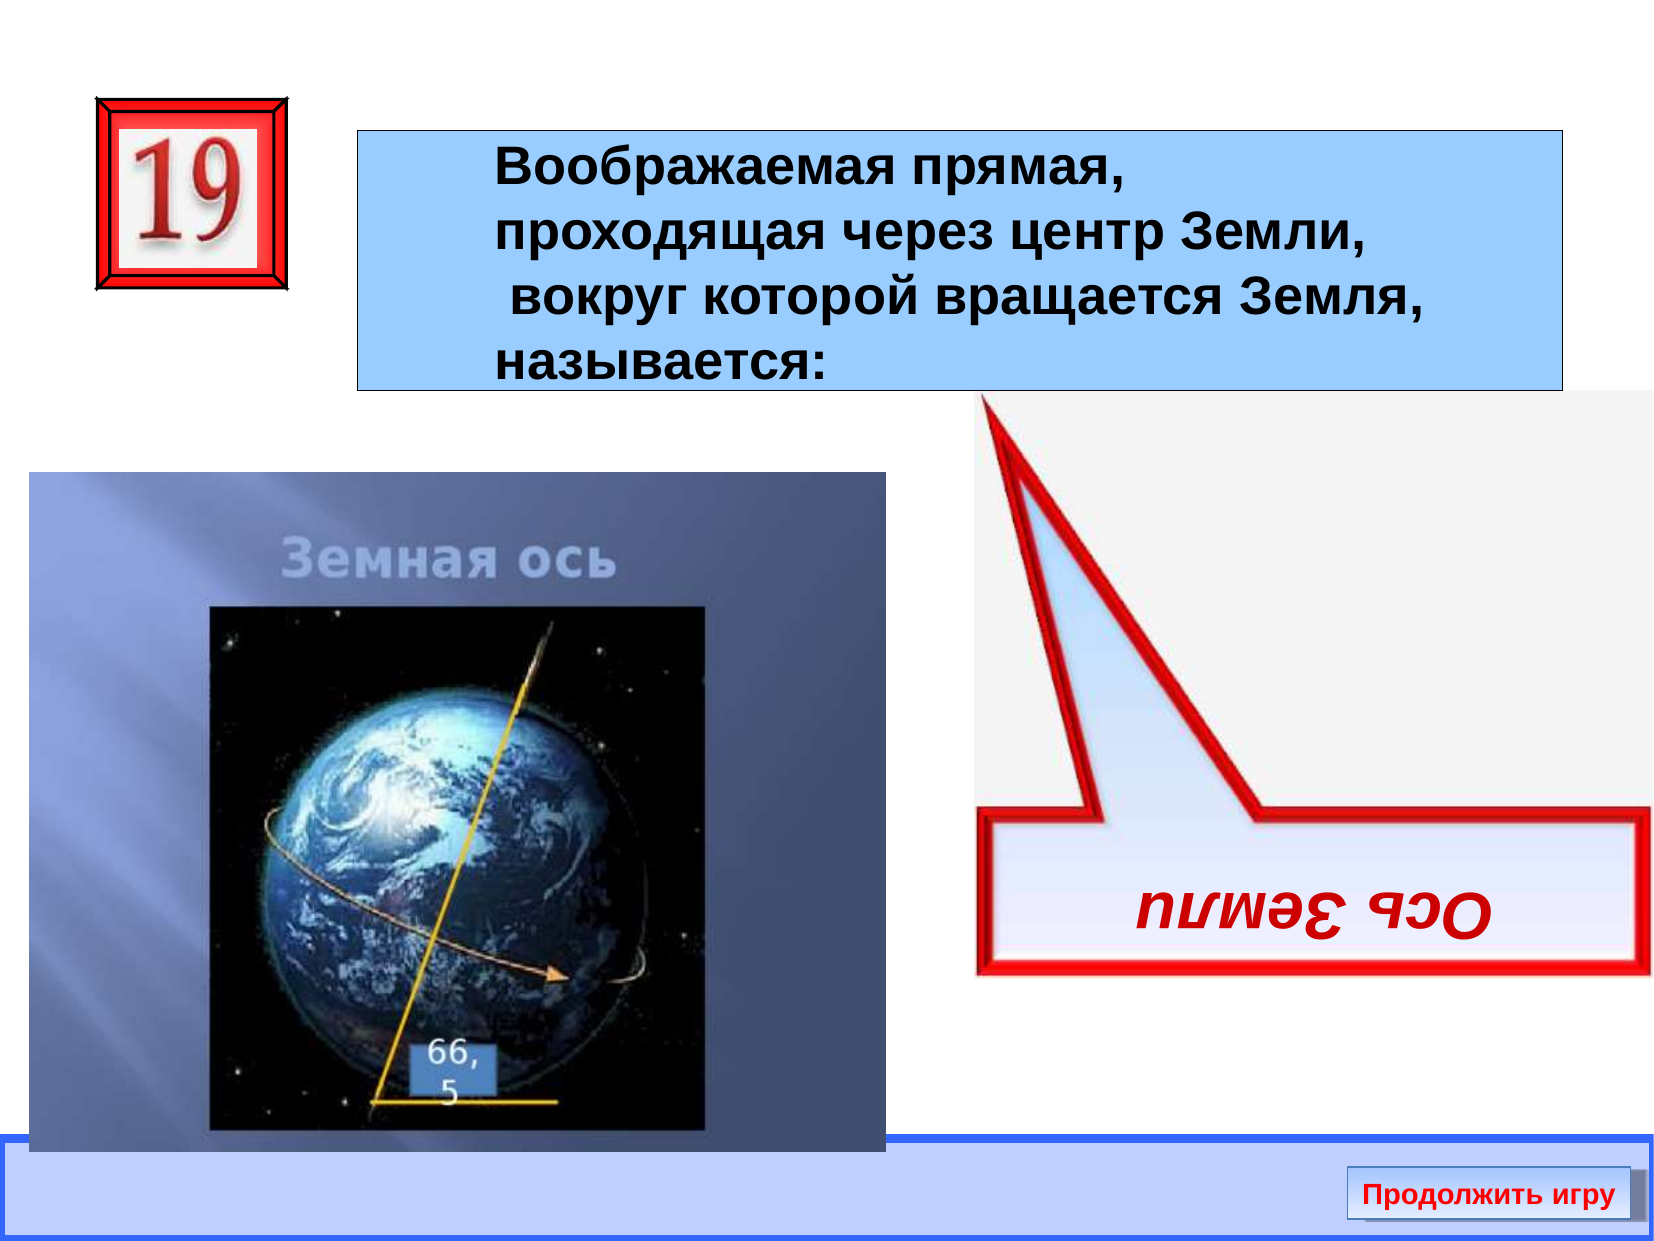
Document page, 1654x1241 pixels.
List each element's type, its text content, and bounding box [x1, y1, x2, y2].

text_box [974, 390, 1654, 979]
picture [119, 129, 257, 268]
text_box [97, 99, 287, 288]
text_box Воображаемая прямая, проходящая через центр Земли, вокруг которой вращается Земля, называется: [357, 130, 1563, 391]
picture [29, 472, 886, 1152]
text_box [0, 1138, 1654, 1241]
text_box Продолжить игру [1347, 1166, 1631, 1220]
